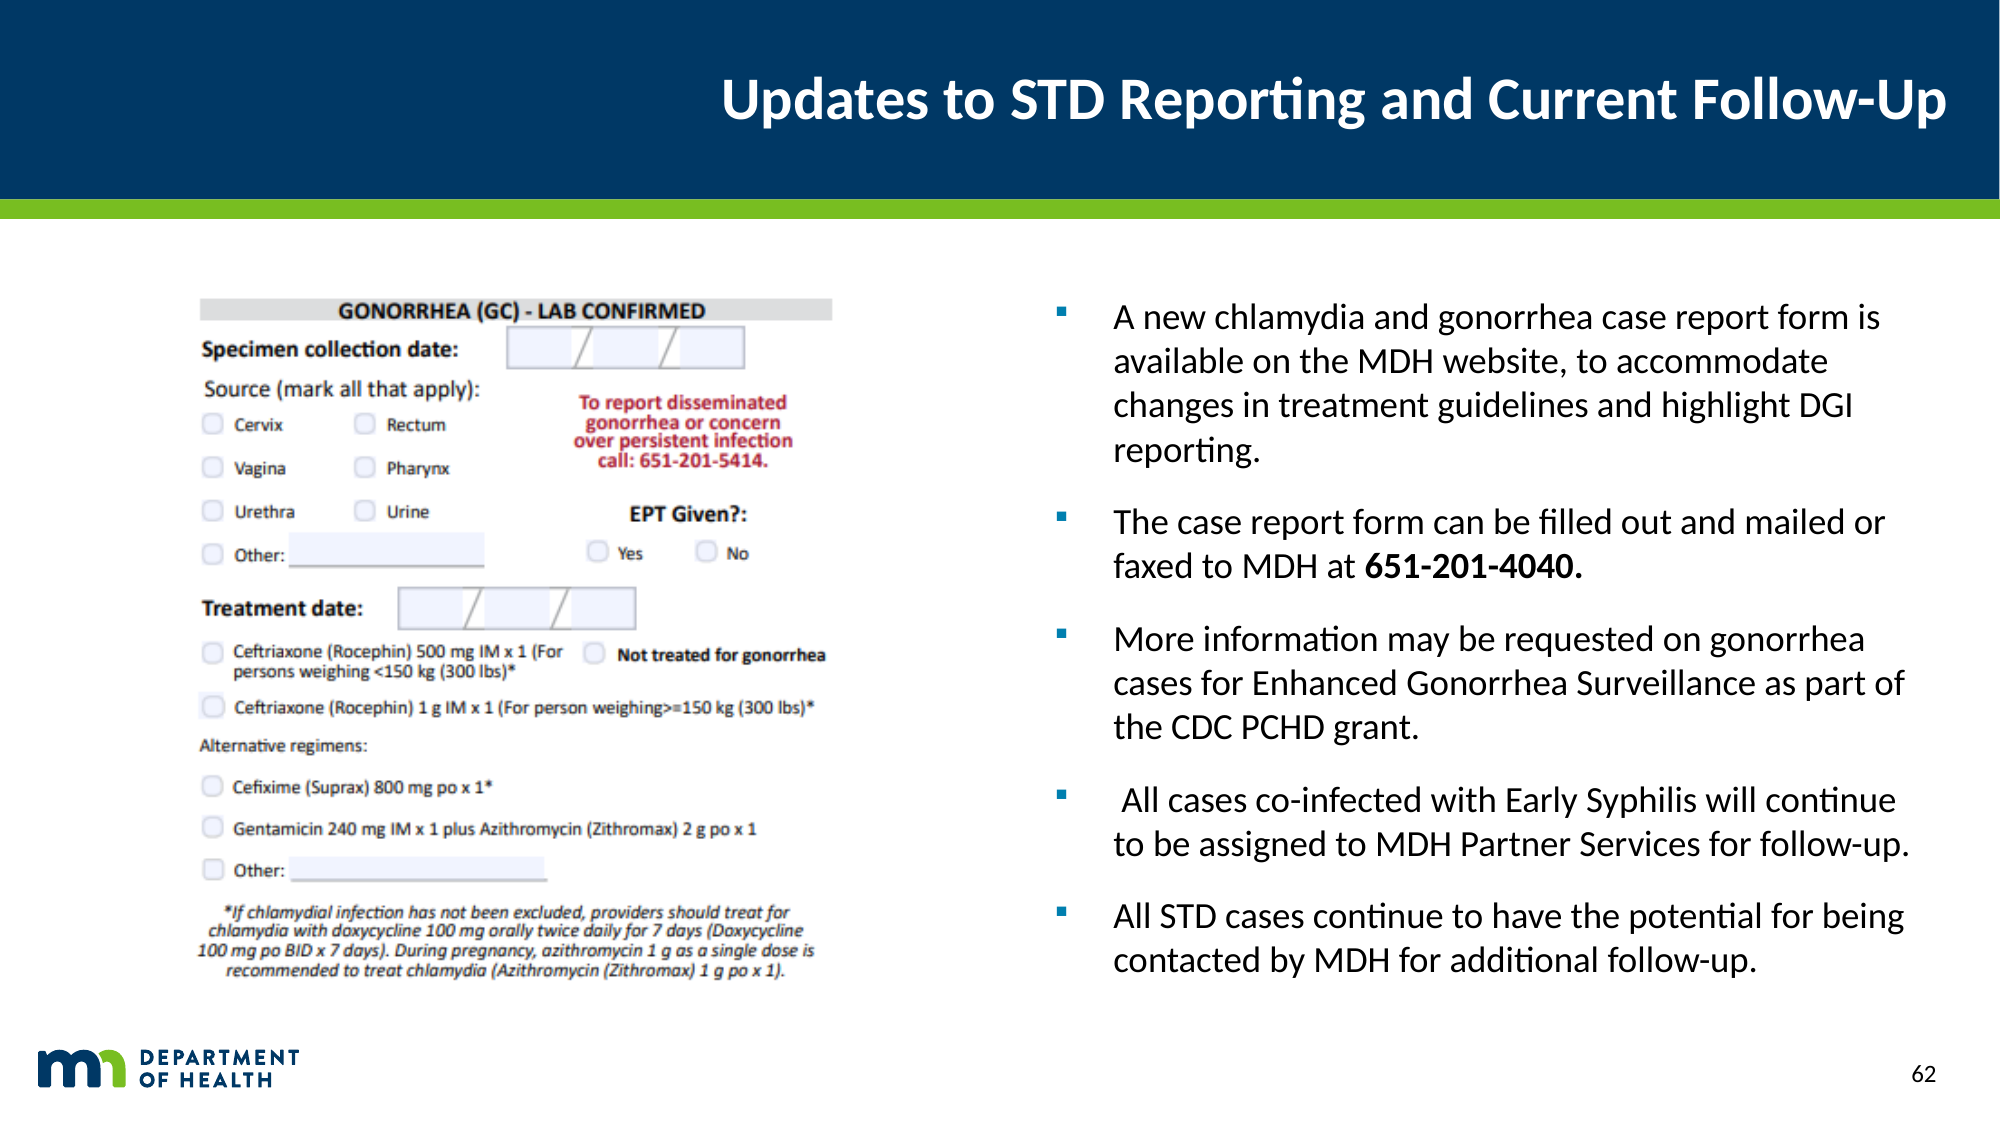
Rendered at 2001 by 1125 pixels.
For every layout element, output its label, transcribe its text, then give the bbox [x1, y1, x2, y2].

picture [186, 289, 897, 993]
slide_number 62 [1711, 1042, 1952, 1103]
list A new chlamydia and gonorrhea case report form is available on the MDH website, to accommodate changes in treatment guidelines and highlight DGI reporting. The case report form can be filled out and mailed or faxed to MDH at 651-201-4040. More information may be requested on gonorrhea cases for Enhanced Gonorrhea Surveillance as part of the CDC PCHD grant. All cases co-infected with Early Syphilis will continue to be assigned to MDH Partner Services for follow-up. All STD cases continue to have the potential for being contacted by MDH for additional follow-up. [1025, 262, 1950, 1013]
title Updates to STD Reporting and Current Follow-Up [0, 0, 1950, 200]
